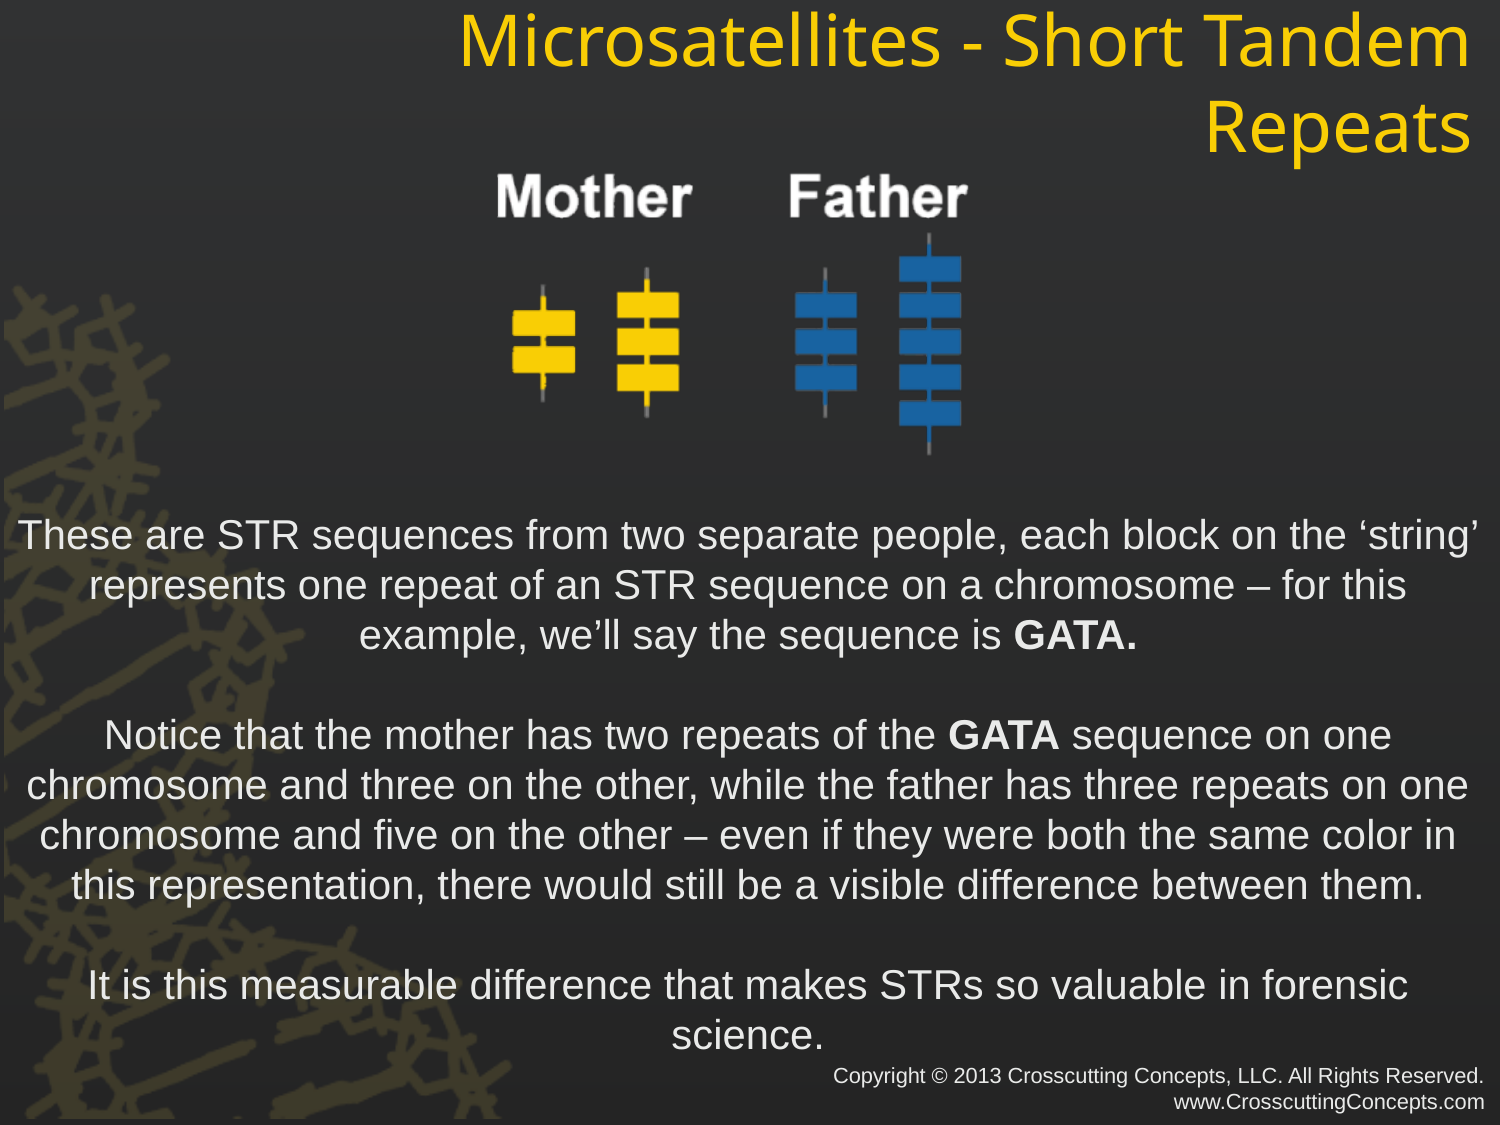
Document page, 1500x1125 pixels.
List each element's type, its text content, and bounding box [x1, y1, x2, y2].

picture [4, 137, 1500, 1125]
title Microsatellites - Short Tandem Repeats [212, 0, 1488, 175]
text_box These are STR sequences from two separate people, each block on the ‘string’ represents one repeat of an STR sequence on a chromosome – for this example, we’ll say the sequence is GATA. Notice that the mother has two repeats of the GATA sequence on one chromosome and three on the other, while the father has three repeats on one chromosome and five on the other – even if they were both the same color in this representation, there would still be a visible difference between them. It is this measurable difference that makes STRs so valuable in forensic science. [0, 500, 457, 1065]
